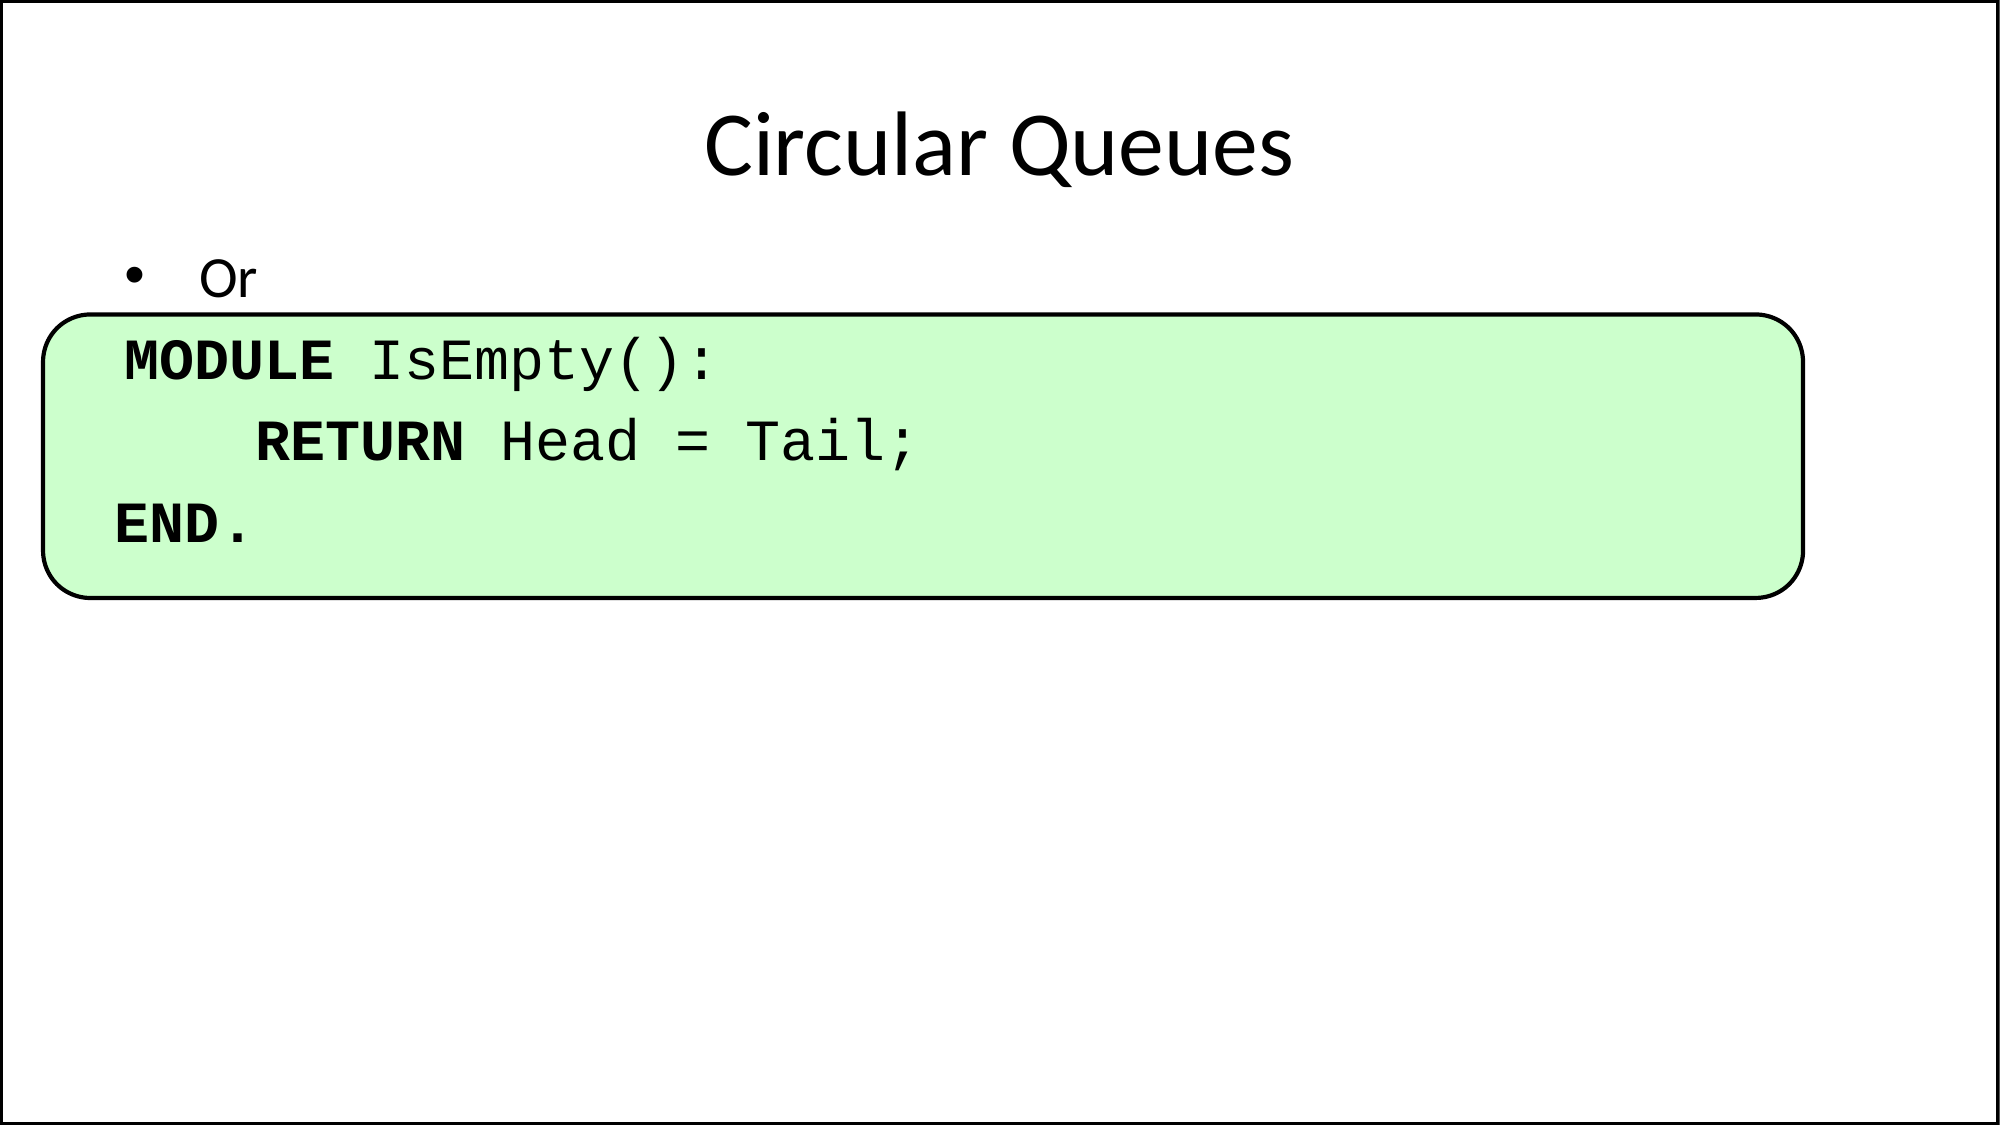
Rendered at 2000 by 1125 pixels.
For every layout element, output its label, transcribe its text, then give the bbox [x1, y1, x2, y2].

list Or MODULE IsEmpty(): RETURN Head = Tail; END. [99, 233, 1900, 975]
title Circular Queues [99, 45, 1900, 233]
text_box [40, 312, 99, 601]
